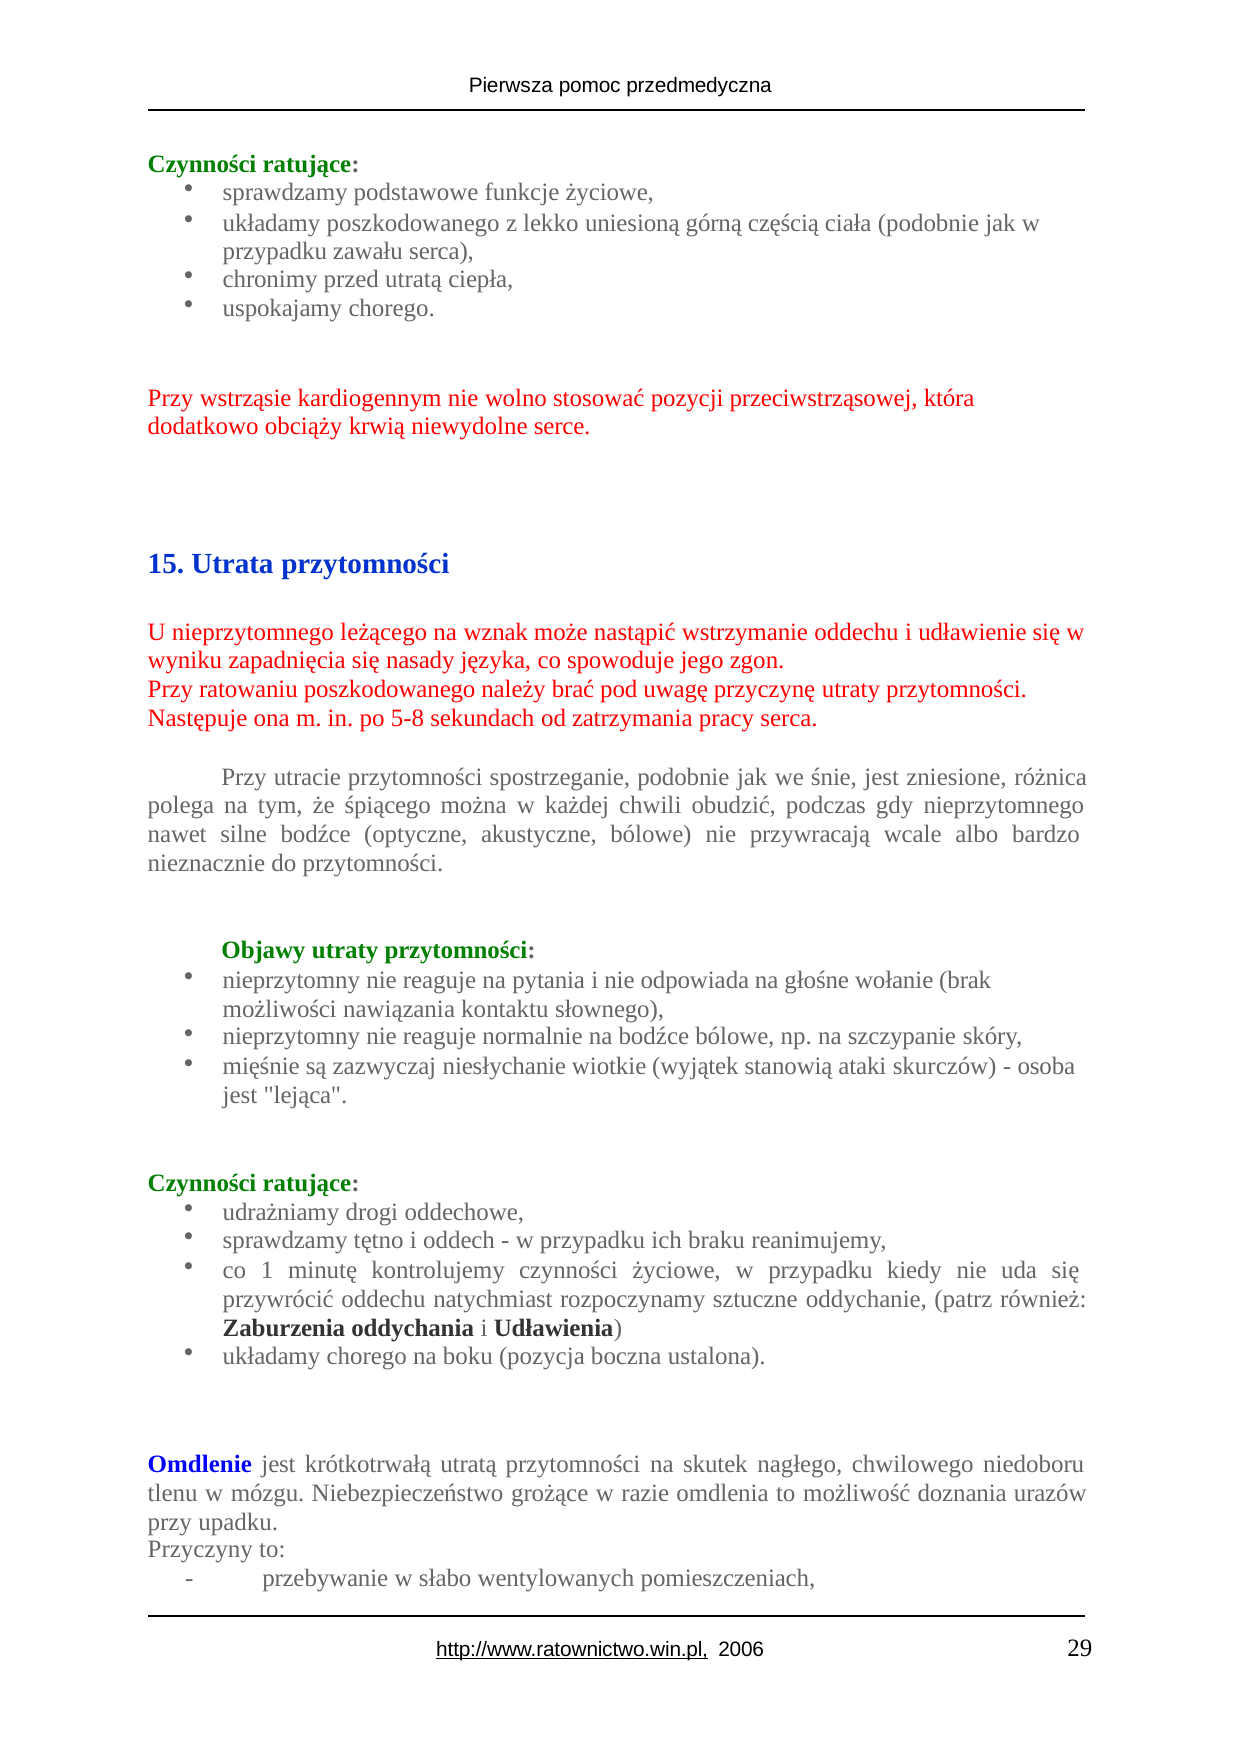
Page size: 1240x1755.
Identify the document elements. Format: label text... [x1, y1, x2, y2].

text_box Omdlenie jest krótkotrwałą utratą przytomności na skutek nagłego, chwilowego niedoboru tlenu w mózgu. Niebezpieczeństwo grożące w razie omdlenia to możliwość doznania urazów przy upadku. Przyczyny to: - przebywanie w słabo wentylowanych pomieszczeniach, [145, 1444, 1095, 1592]
slide_number 29 [1063, 1631, 1097, 1755]
text_box Utrata przytomności U nieprzytomnego leżącego na wznak może nastąpić wstrzymanie oddechu i udławienie się w wyniku zapadnięcia się nasady języka, co spowoduje jego zgon. Przy ratowaniu poszkodowanego należy brać pod uwagę przyczynę utraty przytomności. Następuje ona m. in. po 5-8 sekundach od zatrzymania pracy serca. Przy utracie przytomności spostrzeganie, podobnie jak we śnie, jest zniesione, różnica polega na tym, że śpiącego można w każdej chwili obudzić, podczas gdy nieprzytomnego nawet silne bodźce (optyczne, akustyczne, bólowe) nie przywracają wcale albo bardzo nieznacznie do przytomności. Objawy utraty przytomności: nieprzytomny nie reaguje na pytania i nie odpowiada na głośne wołanie (brak możliwości nawiązania kontaktu słownego), nieprzytomny nie reaguje normalnie na bodźce bólowe, np. na szczypanie skóry, mięśnie są zazwyczaj niesłychanie wiotkie (wyjątek stanowią ataki skurczów) - osoba jest "lejąca". Czynności ratujące: udrażniamy drogi oddechowe, sprawdzamy tętno i oddech - w przypadku ich braku reanimujemy, co 1 minutę kontrolujemy czynności życiowe, w przypadku kiedy nie uda się przywrócić oddechu natychmiast rozpoczynamy sztuczne oddychanie, (patrz również: Zaburzenia oddychania i Udławienia) układamy chorego na boku (pozycja boczna ustalona). [145, 542, 1095, 1370]
text_box http://www.ratownictwo.win.pl, 2006 [434, 1635, 775, 1661]
text_box Pierwsza pomoc przedmedyczna Czynności ratujące: sprawdzamy podstawowe funkcje życiowe, układamy poszkodowanego z lekko uniesioną górną częścią ciała (podobnie jak w przypadku zawału serca), chronimy przed utratą ciepła, uspokajamy chorego. Przy wstrząsie kardiogennym nie wolno stosować pozycji przeciwstrząsowej, która dodatkowo obciąży krwią niewydolne serce. [145, 70, 1095, 440]
